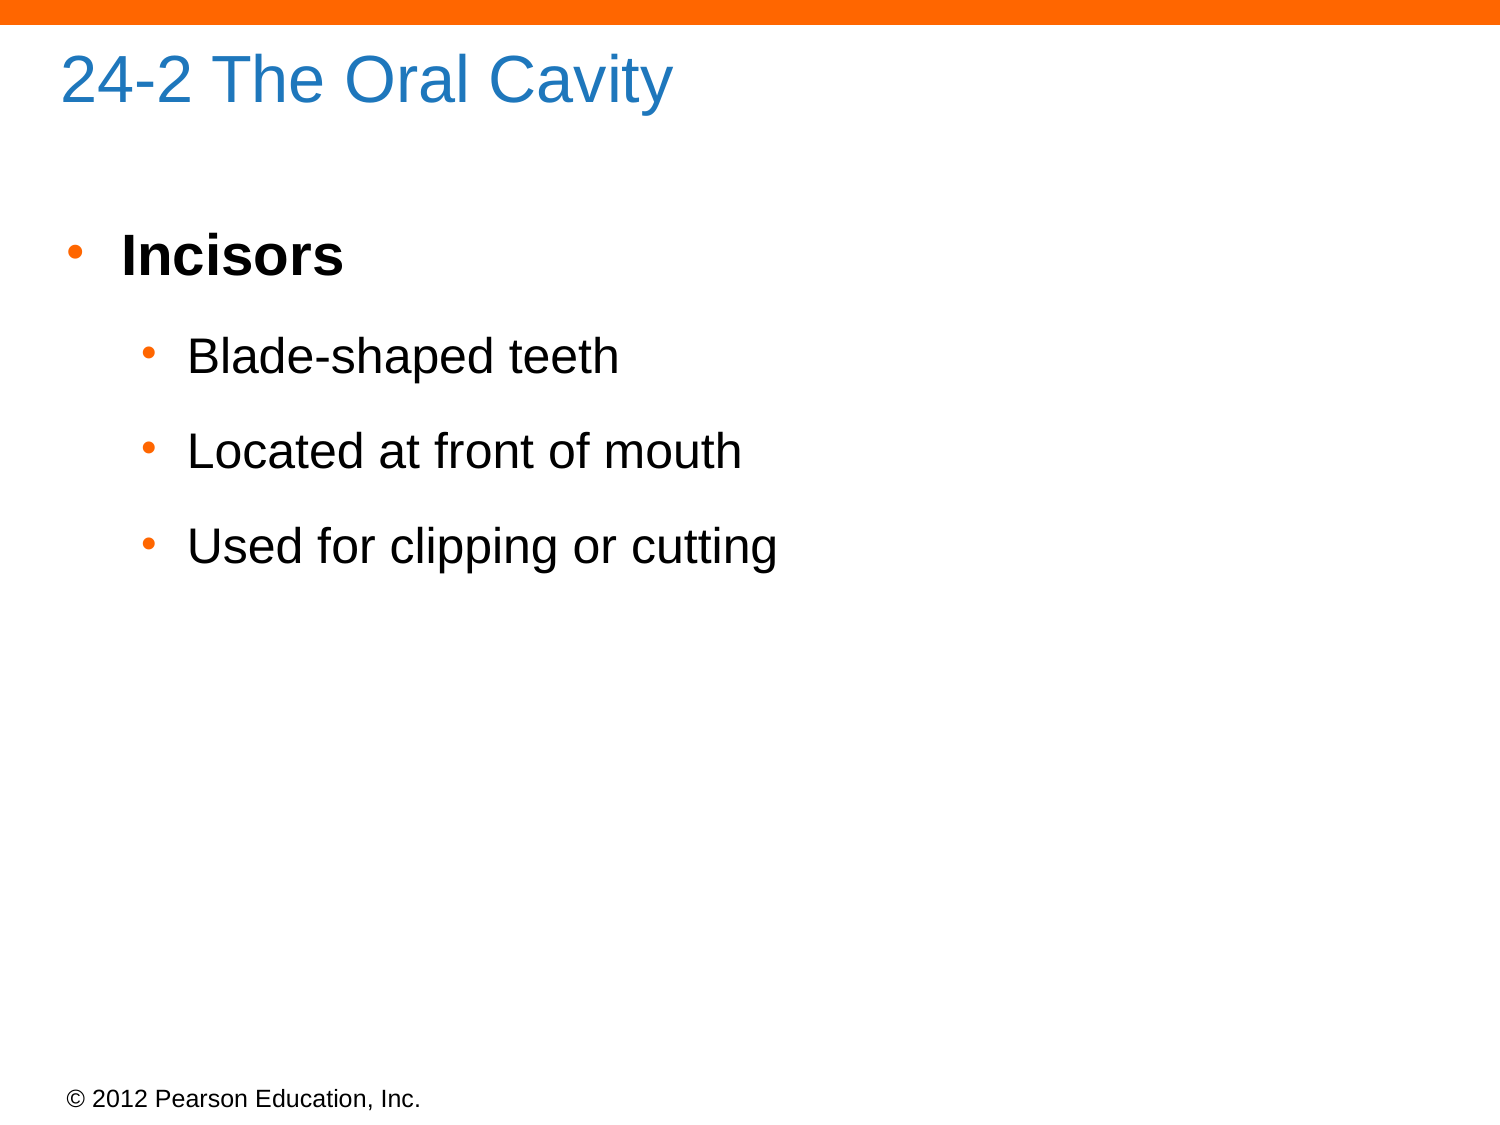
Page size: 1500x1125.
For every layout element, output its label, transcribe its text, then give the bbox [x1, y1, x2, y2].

list Incisors Blade-shaped teeth Located at front of mouth Used for clipping or cutting [50, 191, 1400, 1094]
title 24-2 The Oral Cavity [45, 25, 1500, 142]
text_box [0, 0, 1500, 25]
